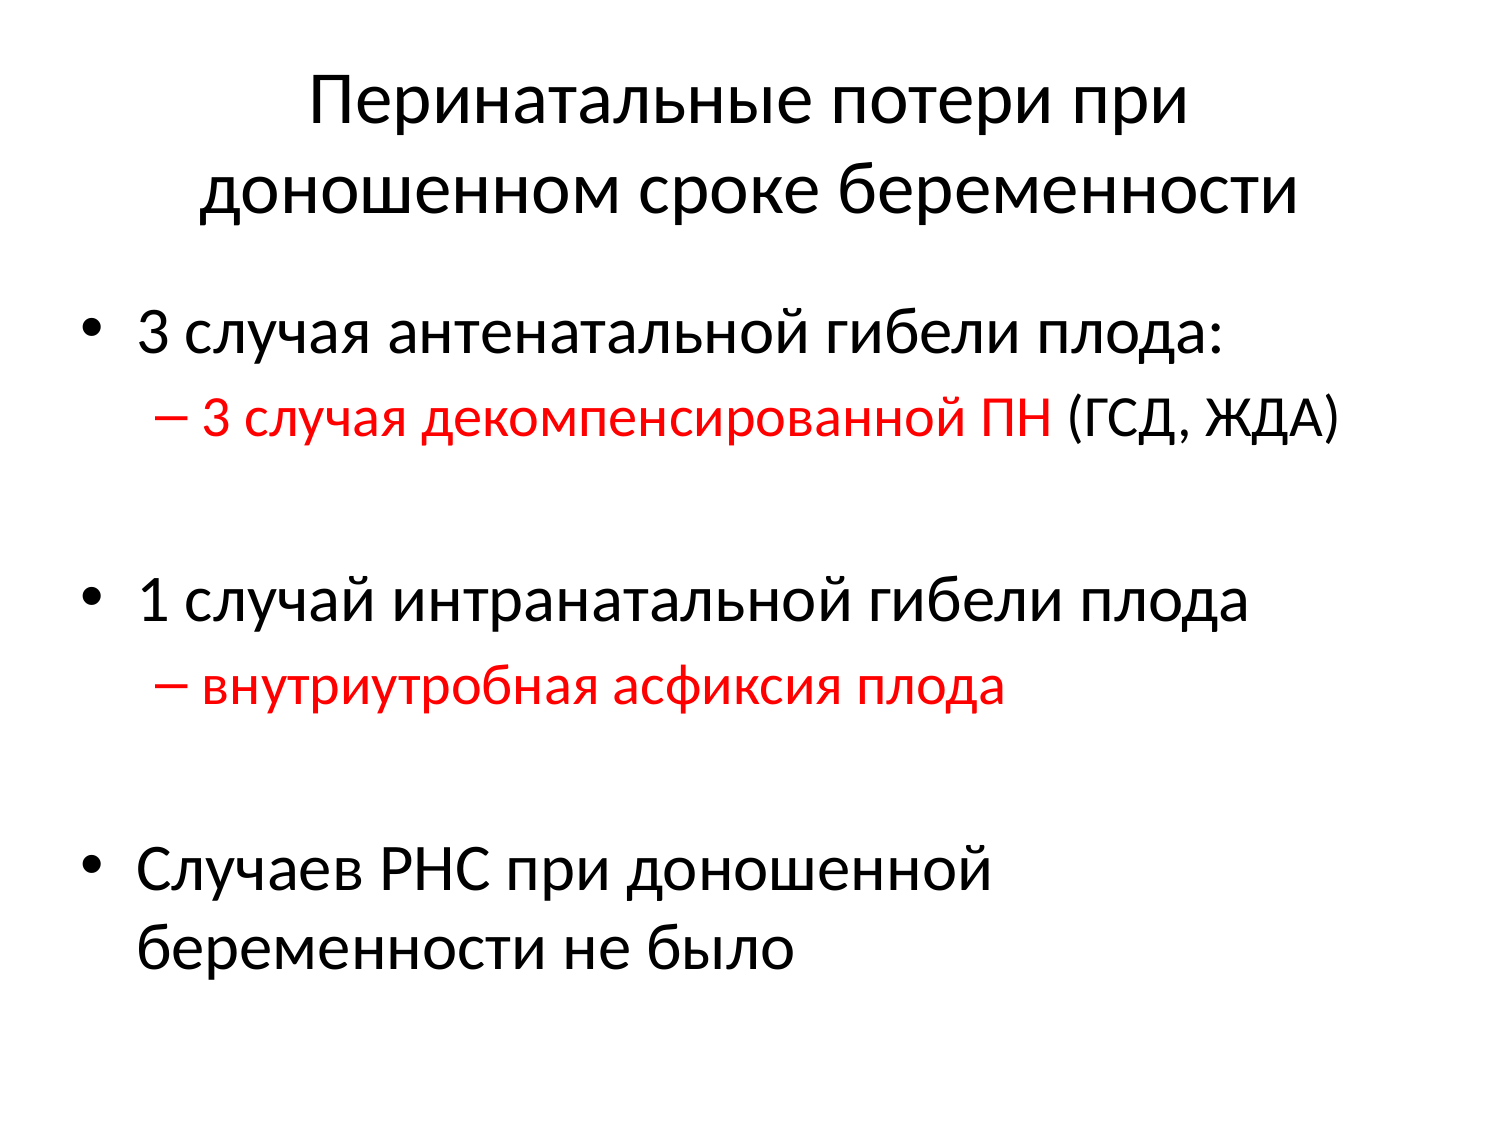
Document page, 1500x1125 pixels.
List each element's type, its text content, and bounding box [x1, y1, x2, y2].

list 3 случая антенатальной гибели плода: 3 случая декомпенсированной ПН (ГСД, ЖДА) 1 случай интранатальной гибели плода внутриутробная асфиксия плода Случаев РНС при доношенной беременности не было [64, 278, 1415, 1094]
title Перинатальные потери при доношенном сроке беременности [75, 45, 1425, 233]
